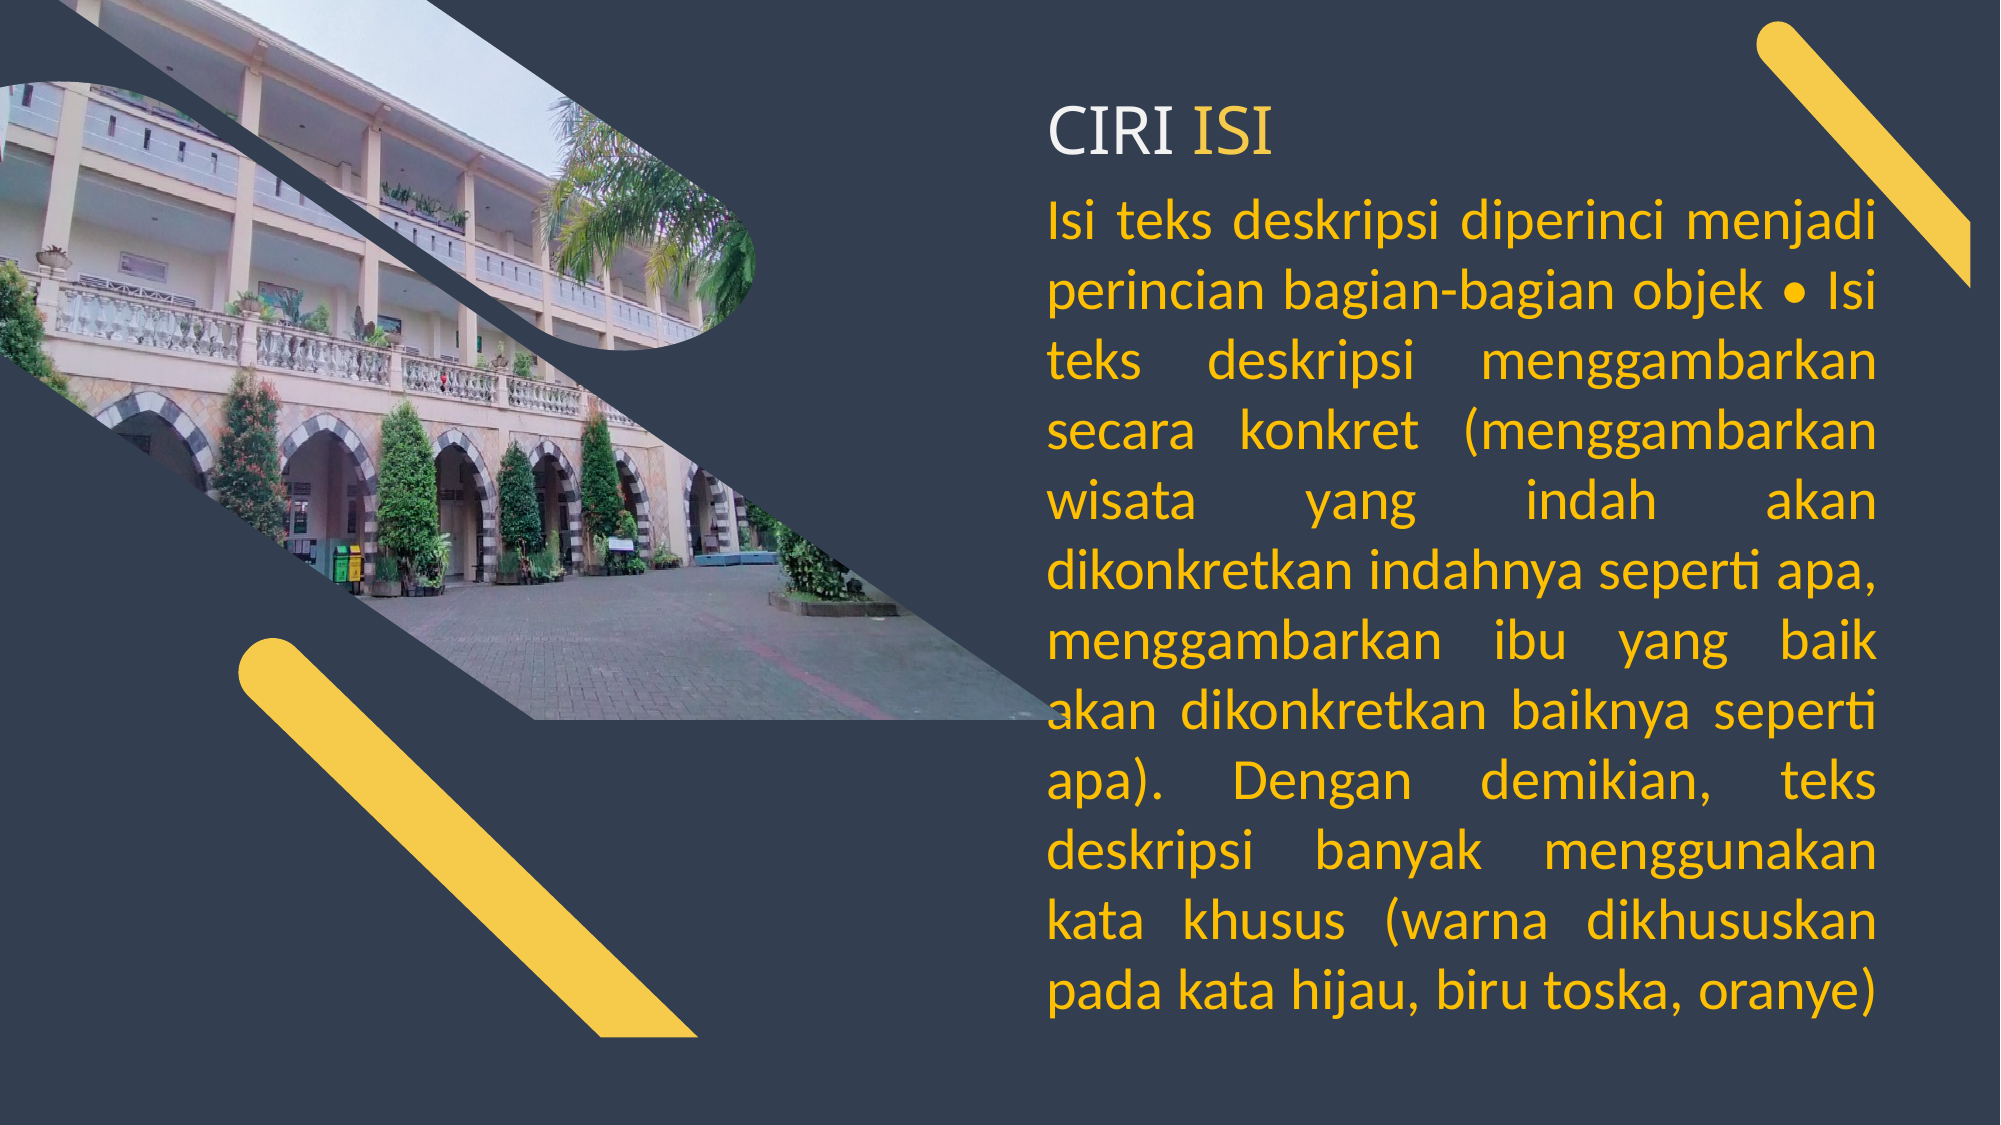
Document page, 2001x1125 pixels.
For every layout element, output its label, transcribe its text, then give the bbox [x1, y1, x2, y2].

picture [0, 0, 1069, 720]
text_box [1755, 20, 1972, 291]
text_box [271, 720, 701, 1039]
text_box CIRI ISI [1069, 80, 1694, 175]
text_box Isi teks deskripsi diperinci menjadi perincian bagian-bagian objek • Isi teks deskripsi menggambarkan secara konkret (menggambarkan wisata yang indah akan dikonkretkan indahnya seperti apa, menggambarkan ibu yang baik akan dikonkretkan baiknya seperti apa). Dengan demikian, teks deskripsi banyak menggunakan kata khusus (warna dikhususkan pada kata hijau, biru toska, oranye) [1031, 174, 1893, 1029]
